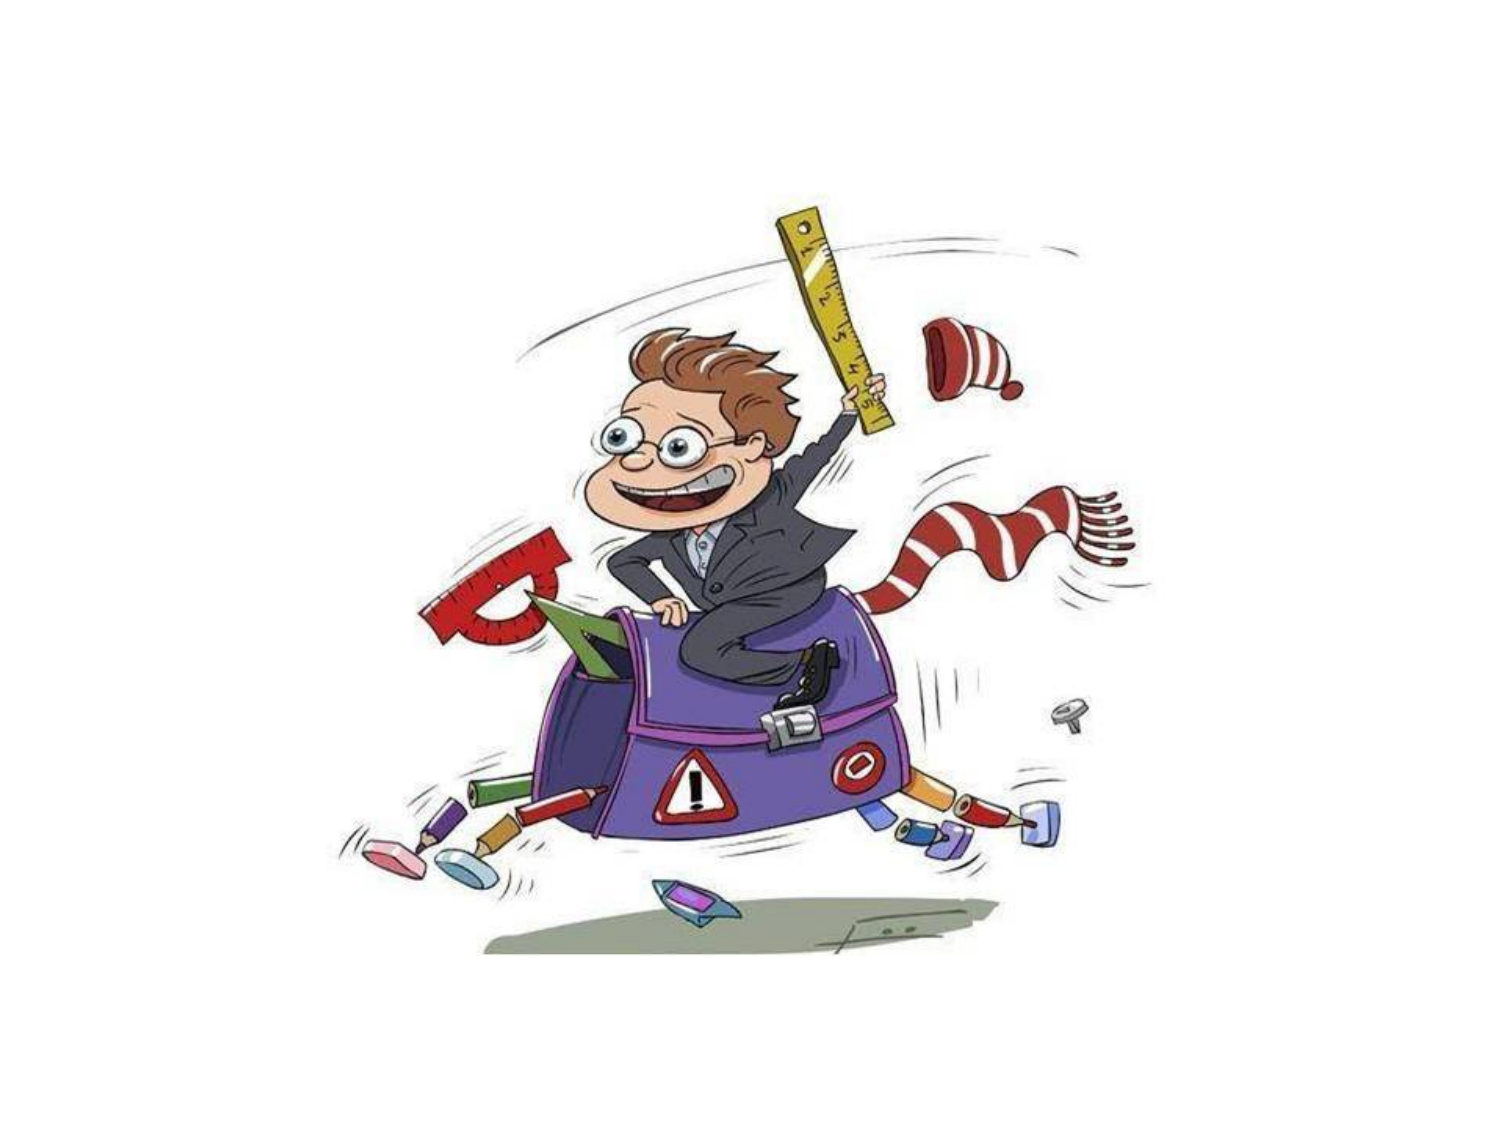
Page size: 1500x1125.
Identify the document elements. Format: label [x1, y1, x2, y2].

picture [314, 169, 1186, 956]
